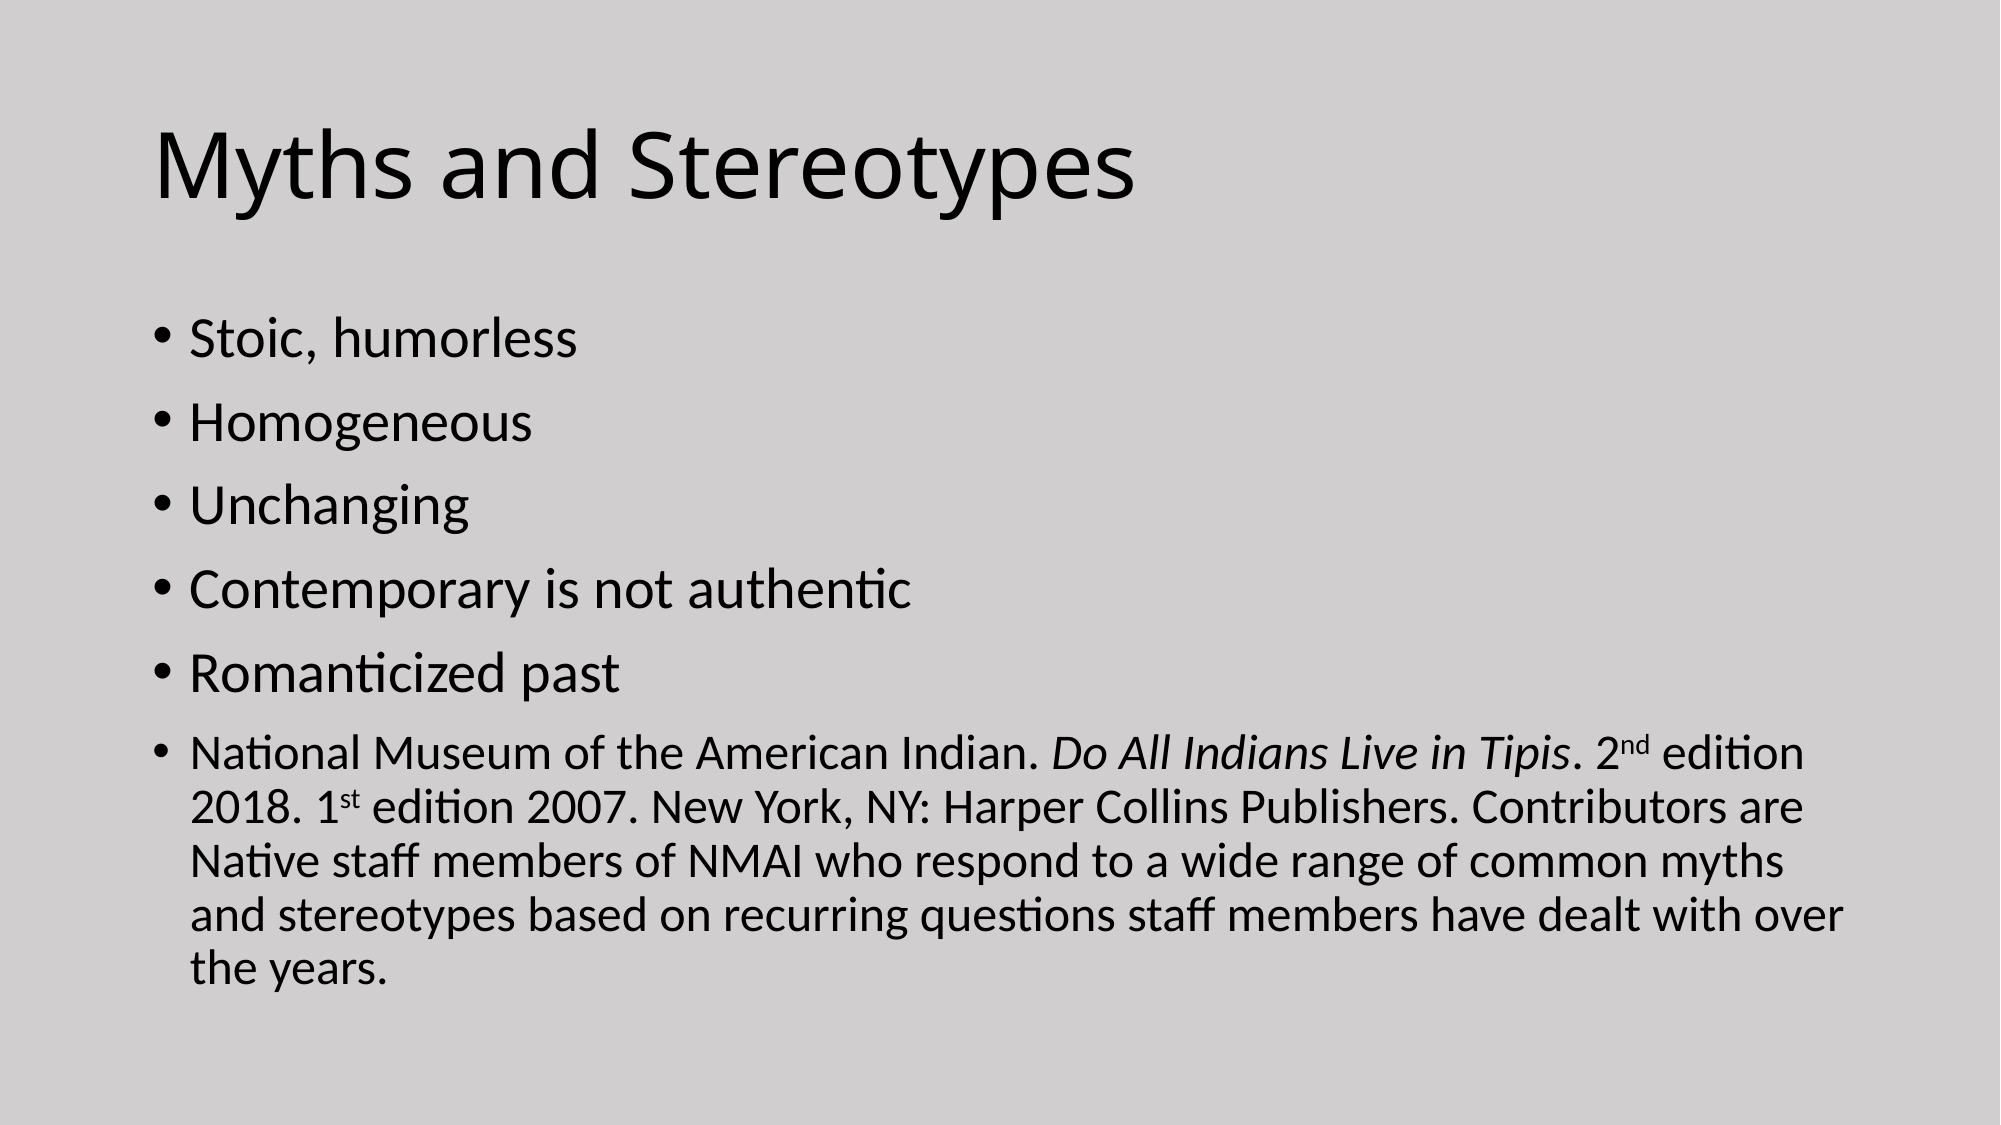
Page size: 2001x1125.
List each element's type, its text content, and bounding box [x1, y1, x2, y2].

list Stoic, humorless Homogeneous Unchanging Contemporary is not authentic Romanticized past National Museum of the American Indian. Do All Indians Live in Tipis. 2nd edition 2018. 1st edition 2007. New York, NY: Harper Collins Publishers. Contributors are Native staff members of NMAI who respond to a wide range of common myths and stereotypes based on recurring questions staff members have dealt with over the years. [137, 299, 1863, 1014]
title Myths and Stereotypes [137, 59, 1863, 278]
